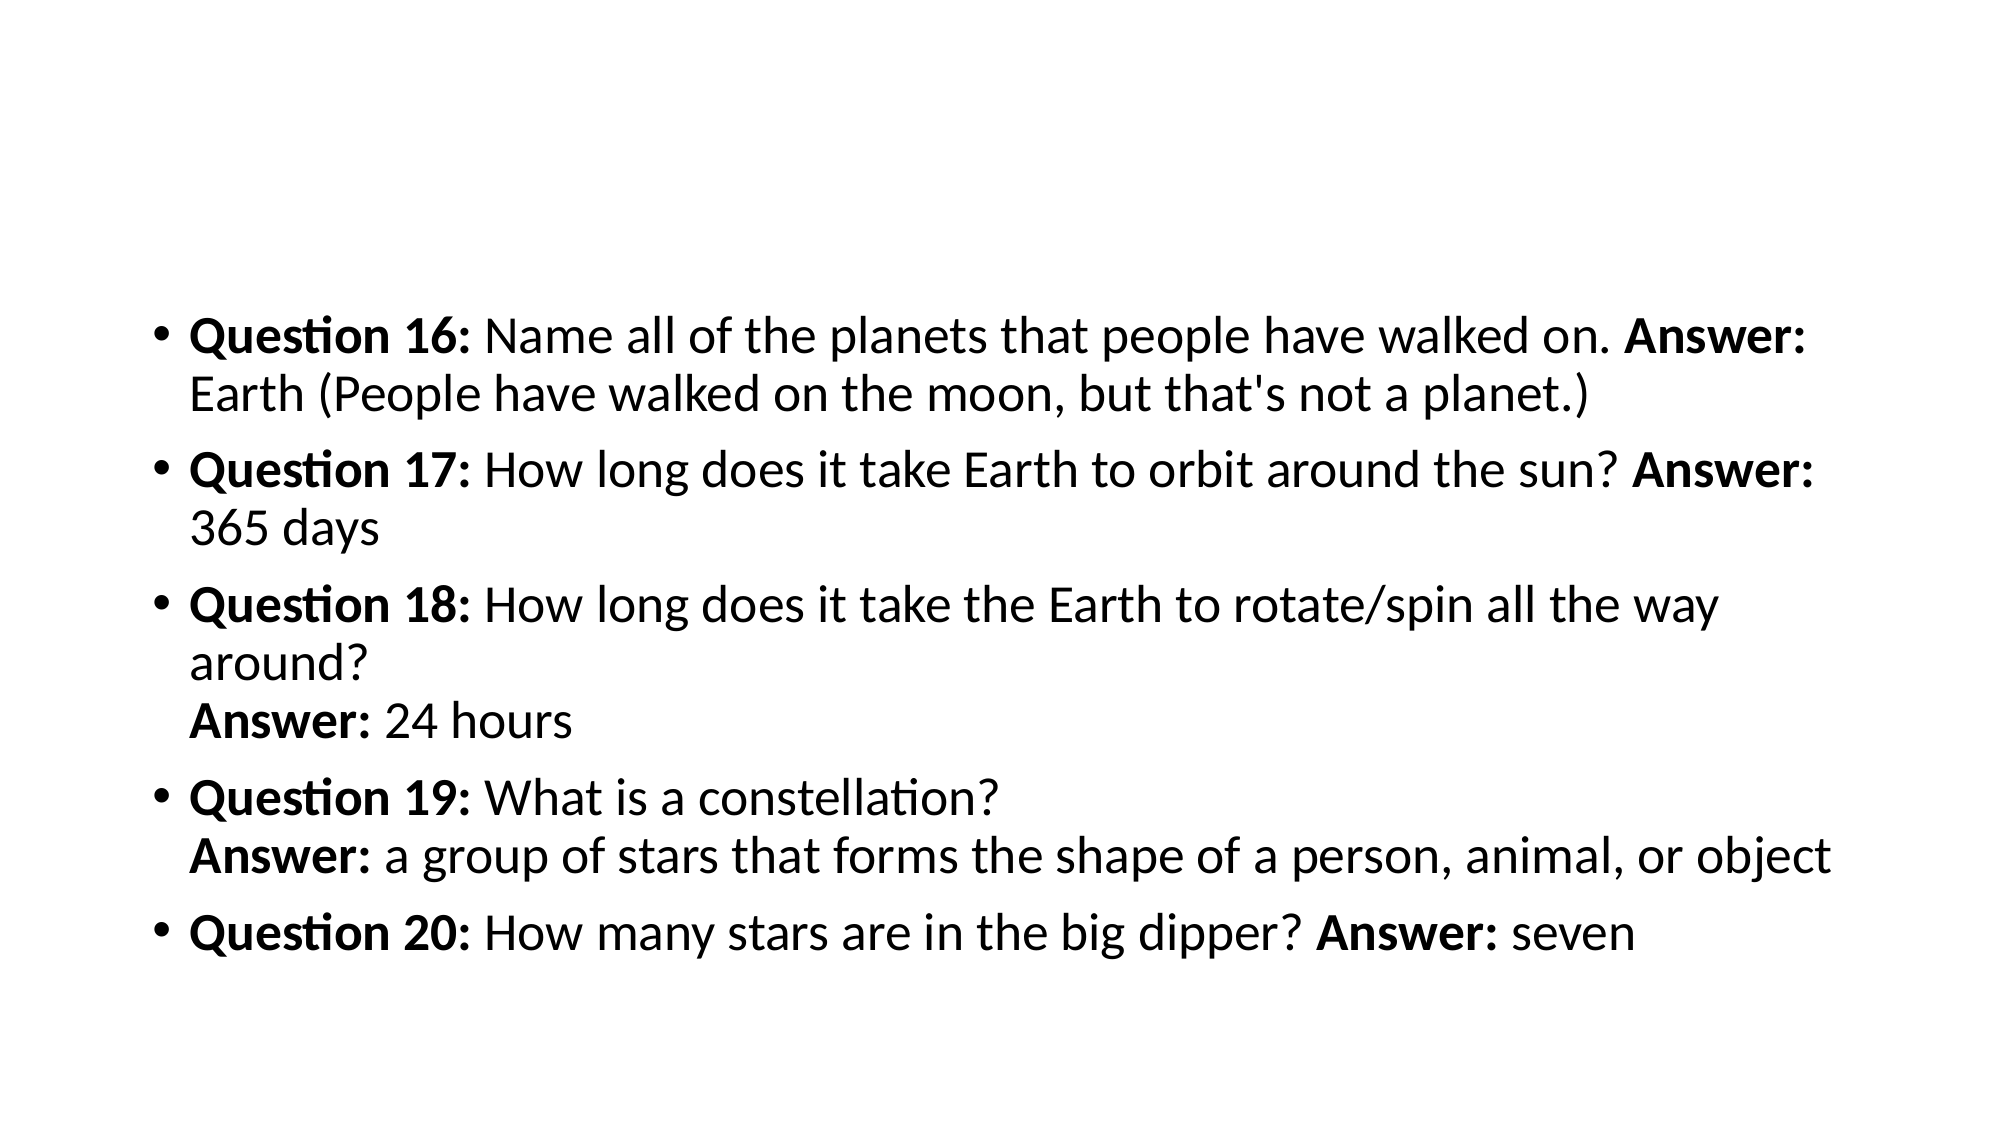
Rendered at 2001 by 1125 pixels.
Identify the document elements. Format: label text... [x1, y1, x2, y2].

list Question 16: Name all of the planets that people have walked on. Answer: Earth (People have walked on the moon, but that's not a planet.) Question 17: How long does it take Earth to orbit around the sun? Answer: 365 days Question 18: How long does it take the Earth to rotate/spin all the way around? Answer: 24 hours Question 19: What is a constellation? Answer: a group of stars that forms the shape of a person, animal, or object Question 20: How many stars are in the big dipper? Answer: seven [137, 299, 1863, 1014]
